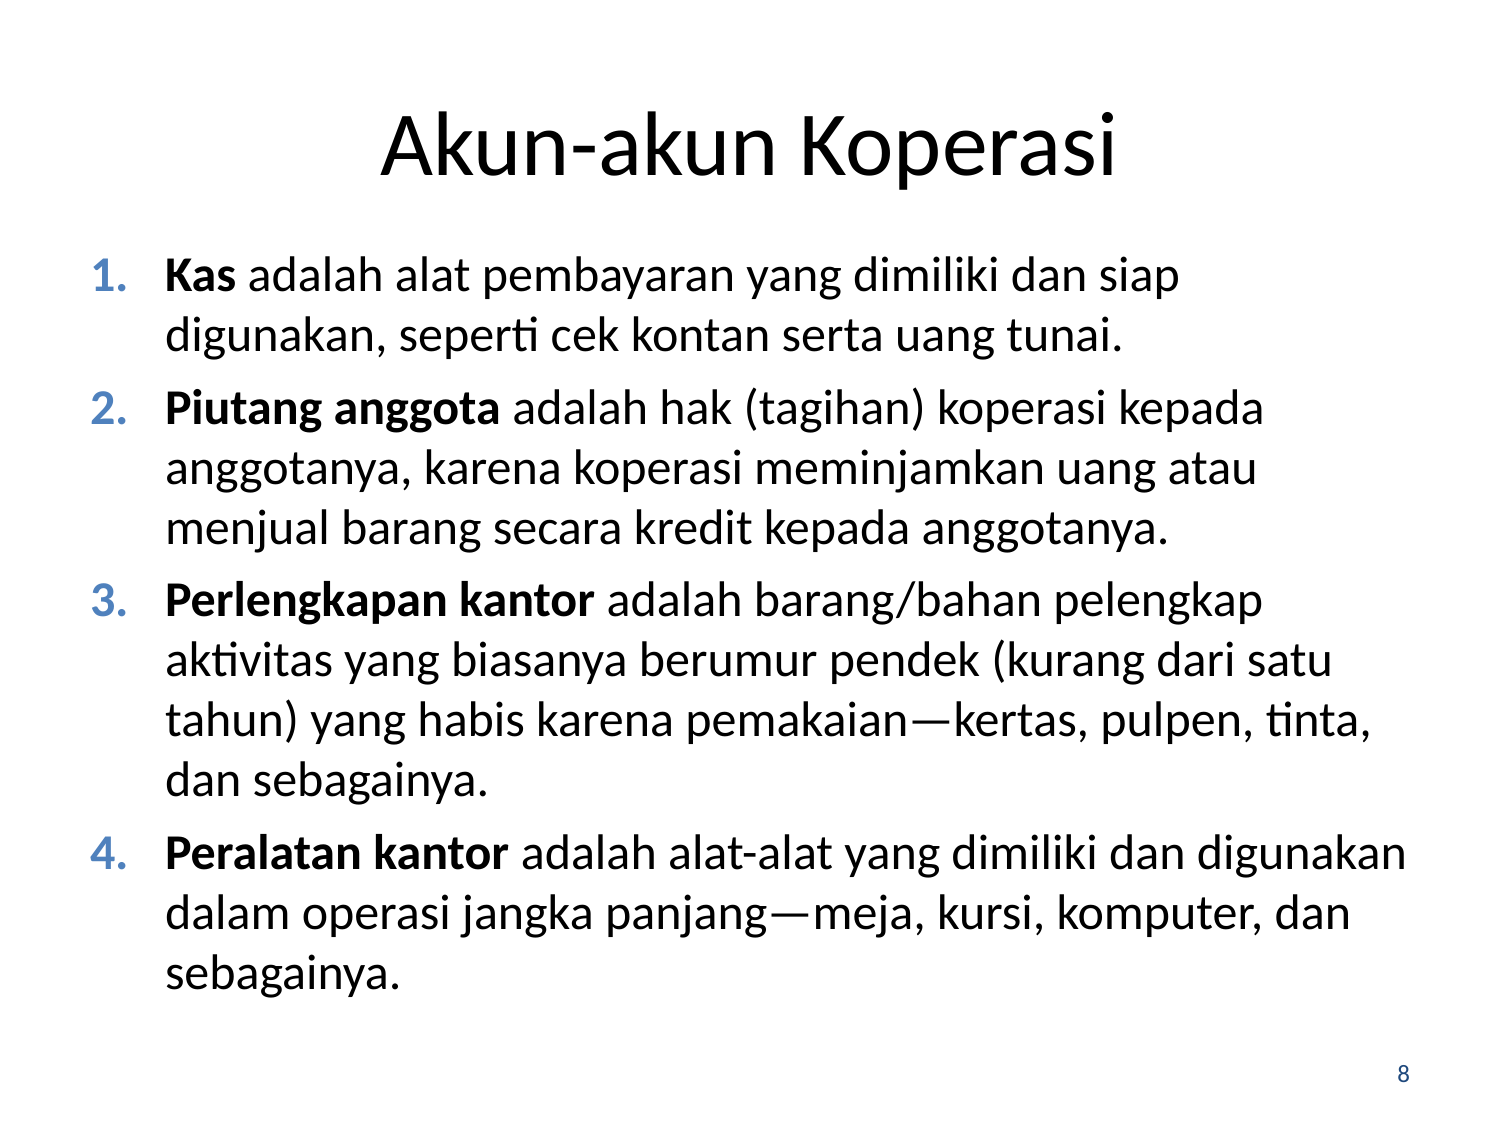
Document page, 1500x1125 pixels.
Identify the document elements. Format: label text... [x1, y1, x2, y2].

title Akun-akun Koperasi [75, 45, 1425, 233]
slide_number 8 [1074, 1042, 1425, 1103]
list Kas adalah alat pembayaran yang dimiliki dan siap digunakan, seperti cek kontan serta uang tunai. Piutang anggota adalah hak (tagihan) koperasi kepada anggotanya, karena koperasi meminjamkan uang atau menjual barang secara kredit kepada anggotanya. Perlengkapan kantor adalah barang/bahan pelengkap aktivitas yang biasanya berumur pendek (kurang dari satu tahun) yang habis karena pemakaian—kertas, pulpen, tinta, dan sebagainya. Peralatan kantor adalah alat-alat yang dimiliki dan digunakan dalam operasi jangka panjang—meja, kursi, komputer, dan sebagainya. [75, 234, 1425, 1032]
